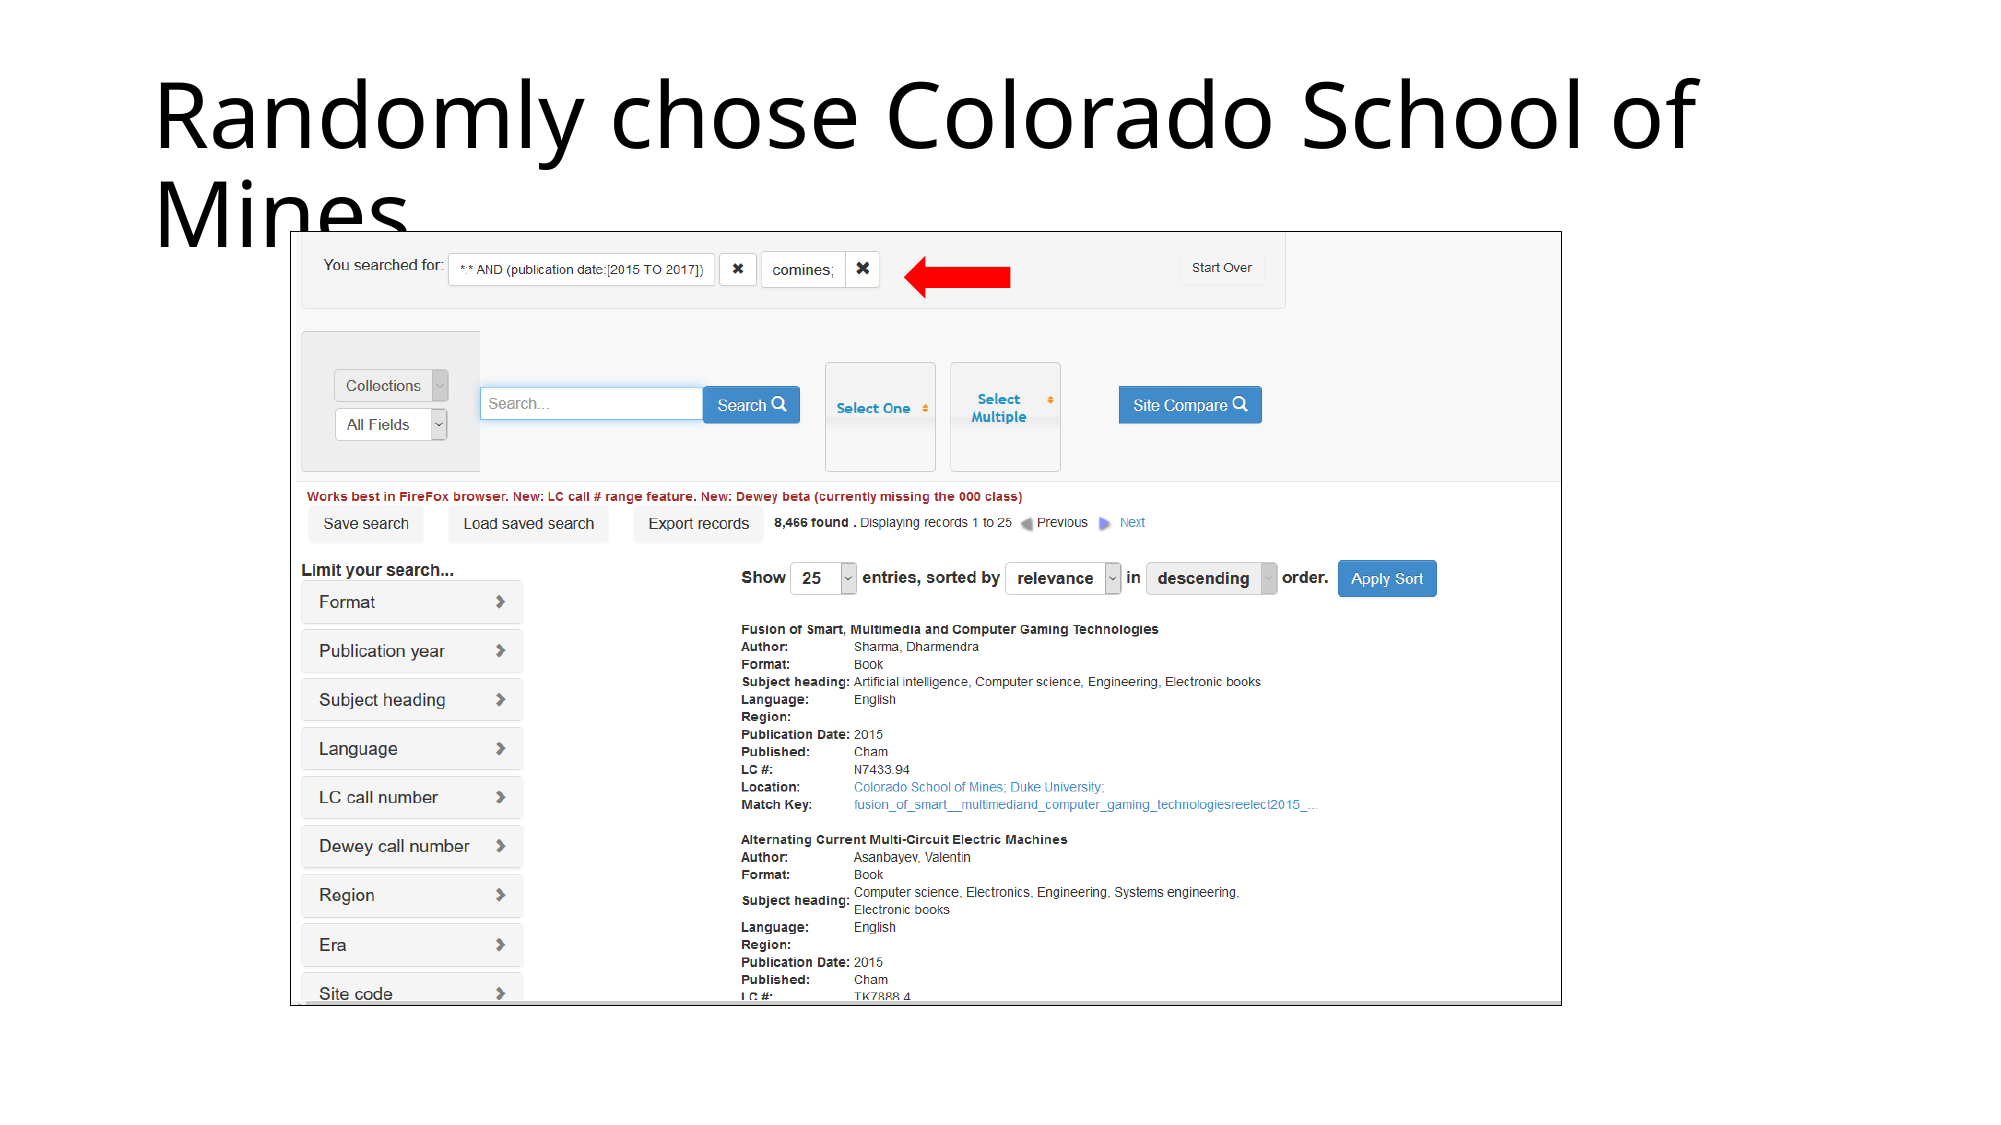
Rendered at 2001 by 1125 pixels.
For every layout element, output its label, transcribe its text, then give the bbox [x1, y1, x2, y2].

title Randomly chose Colorado School of Mines [137, 59, 1863, 278]
picture [290, 231, 1561, 1006]
